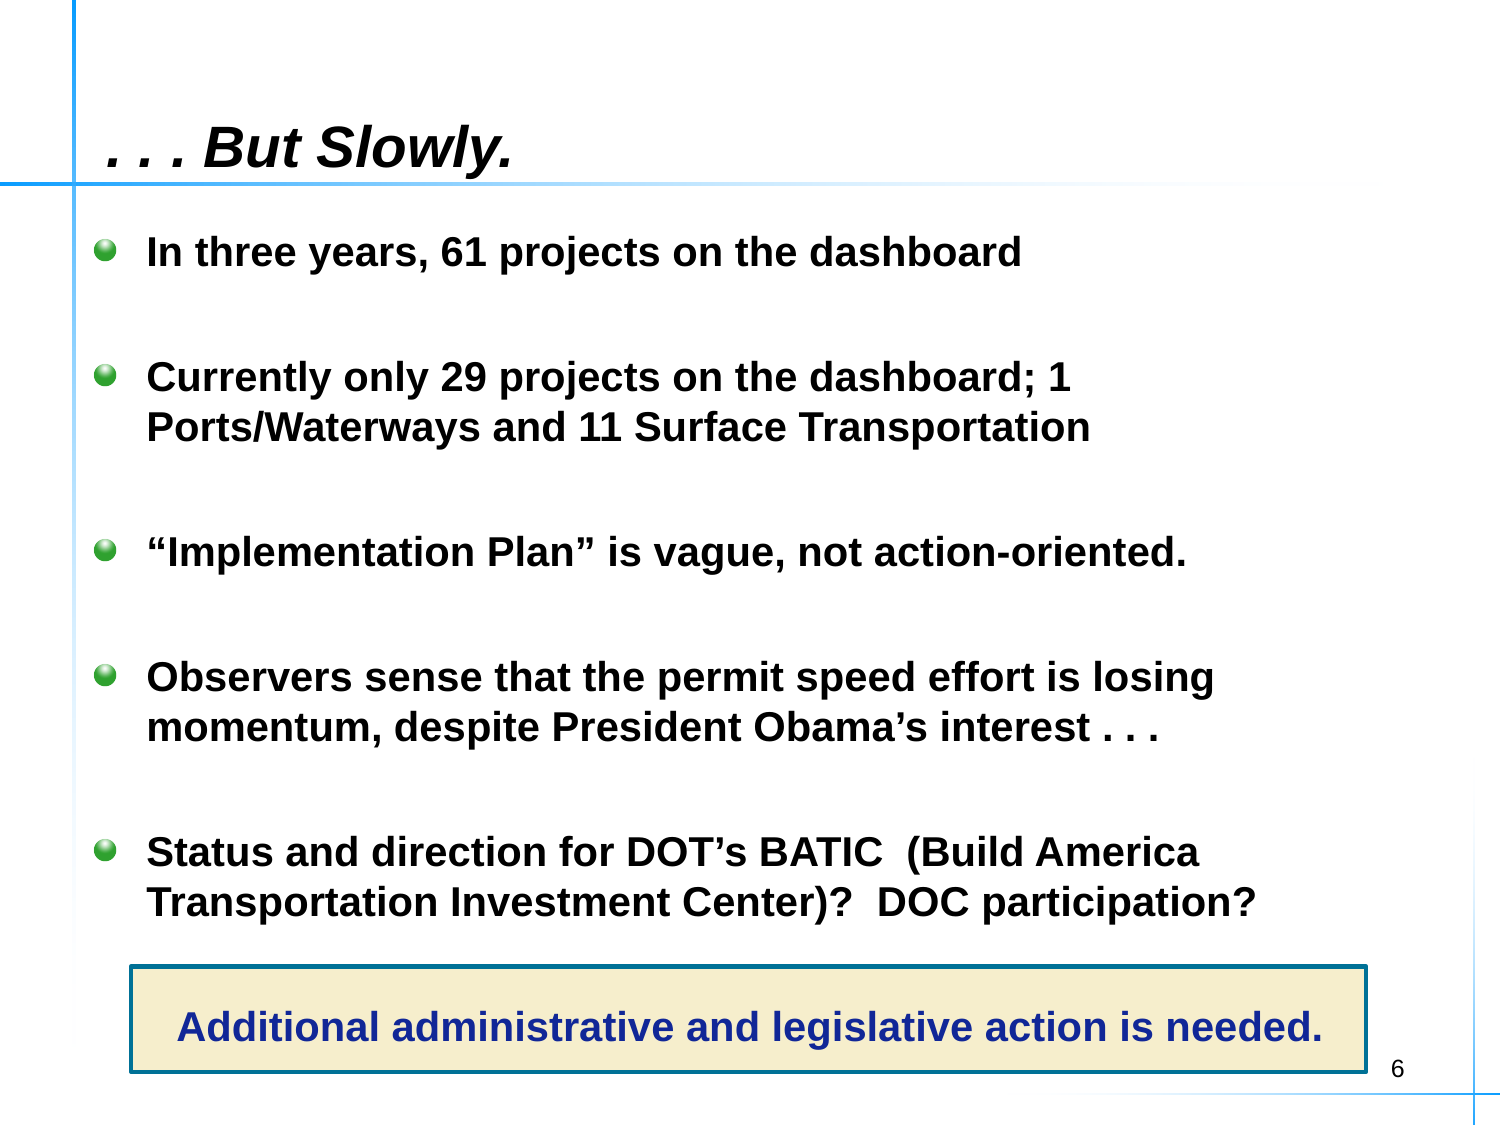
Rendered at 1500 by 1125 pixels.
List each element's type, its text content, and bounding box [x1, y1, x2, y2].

picture [90, 360, 120, 390]
picture [90, 835, 120, 865]
picture [90, 660, 120, 690]
title . . . But Slowly. [75, 0, 1425, 187]
picture [90, 235, 120, 265]
slide_number 6 [1375, 1037, 1485, 1097]
list In three years, 61 projects on the dashboard Currently only 29 projects on the dashboard; 1 Ports/Waterways and 11 Surface Transportation “Implementation Plan” is vague, not action-oriented. Observers sense that the permit speed effort is losing momentum, despite President Obama’s interest . . . Status and direction for DOT’s BATIC (Build America Transportation Investment Center)? DOC participation? Additional administrative and legislative action is needed. [75, 217, 1425, 960]
text_box [129, 964, 1368, 1074]
picture [90, 535, 120, 565]
